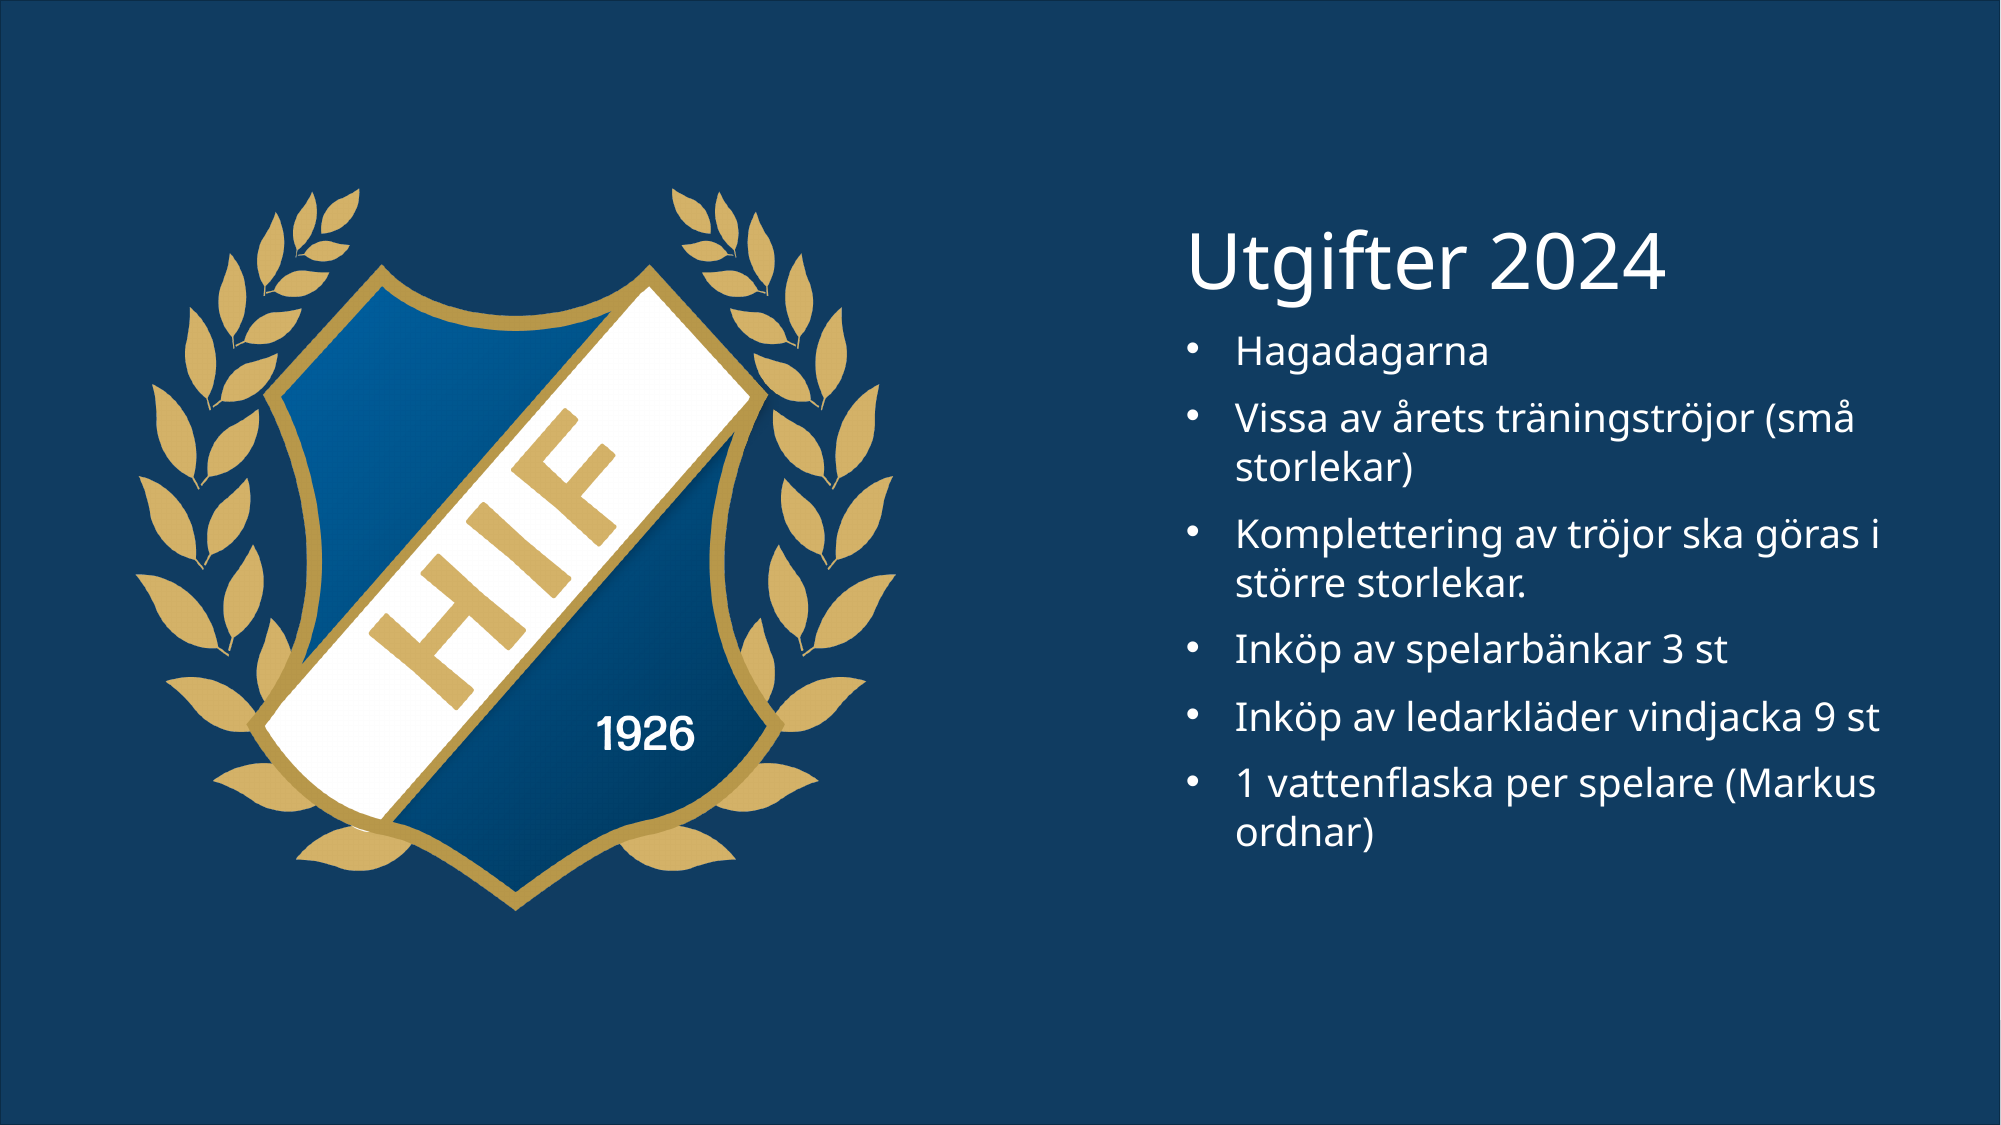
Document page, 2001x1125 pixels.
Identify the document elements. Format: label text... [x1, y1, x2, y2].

list Utgifter 2024 Hagadagarna Vissa av årets träningströjor (små storlekar) Komplettering av tröjor ska göras i större storlekar. Inköp av spelarbänkar 3 st Inköp av ledarkläder vindjacka 9 st 1 vattenflaska per spelare (Markus ordnar) [1170, 205, 1934, 865]
picture [104, 157, 925, 938]
